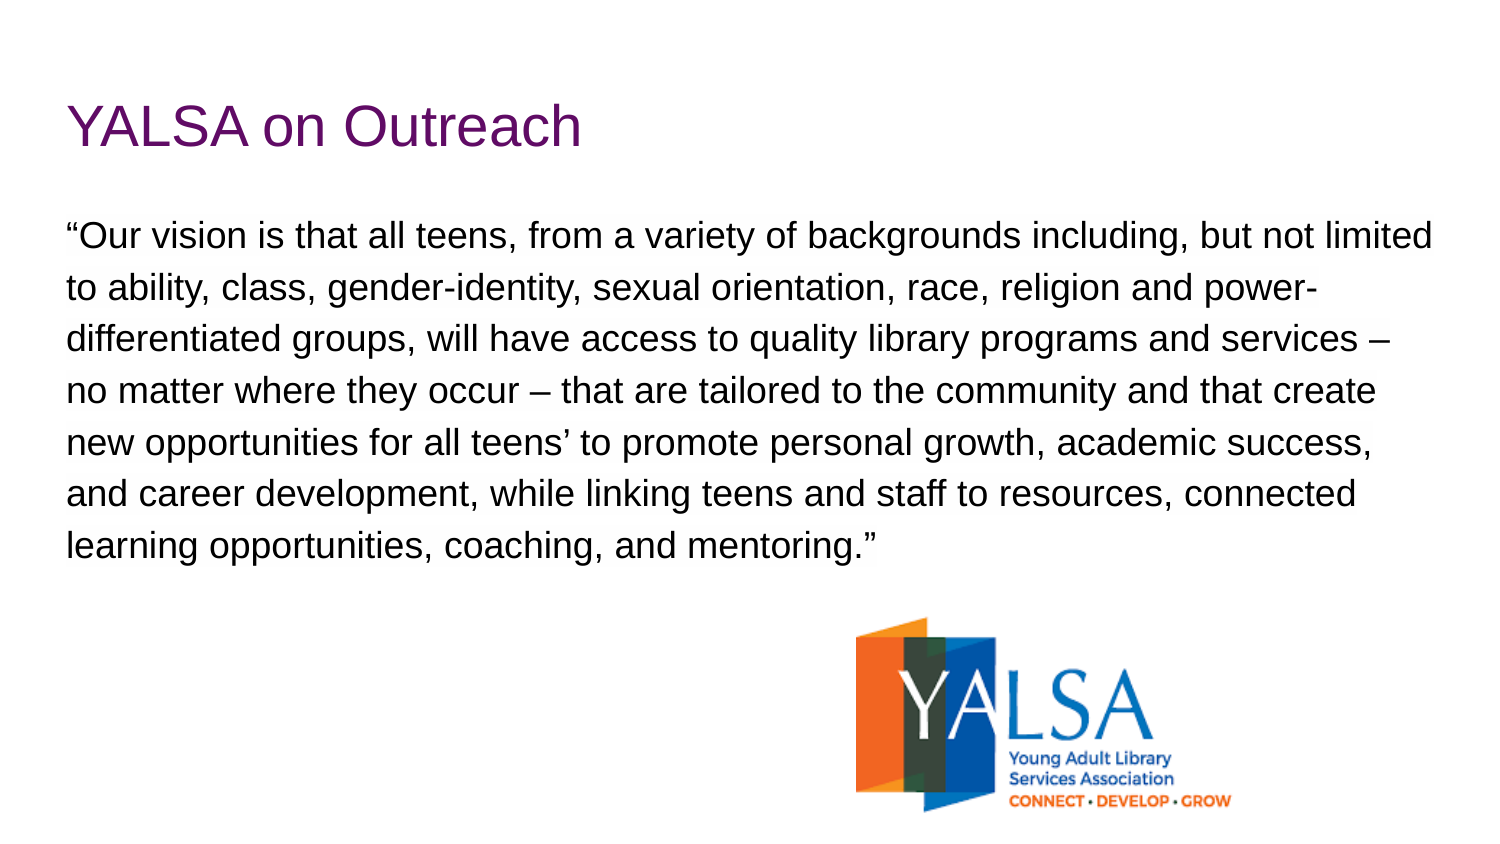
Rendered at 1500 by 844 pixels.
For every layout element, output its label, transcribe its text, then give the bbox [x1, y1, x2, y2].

list “Our vision is that all teens, from a variety of backgrounds including, but not limited to ability, class, gender-identity, sexual orientation, race, religion and power-differentiated groups, will have access to quality library programs and services ‒ no matter where they occur ‒ that are tailored to the community and that create new opportunities for all teens’ to promote personal growth, academic success, and career development, while linking teens and staff to resources, connected learning opportunities, coaching, and mentoring.” [51, 189, 1449, 750]
picture [856, 614, 1419, 817]
title YALSA on Outreach [51, 72, 1449, 167]
